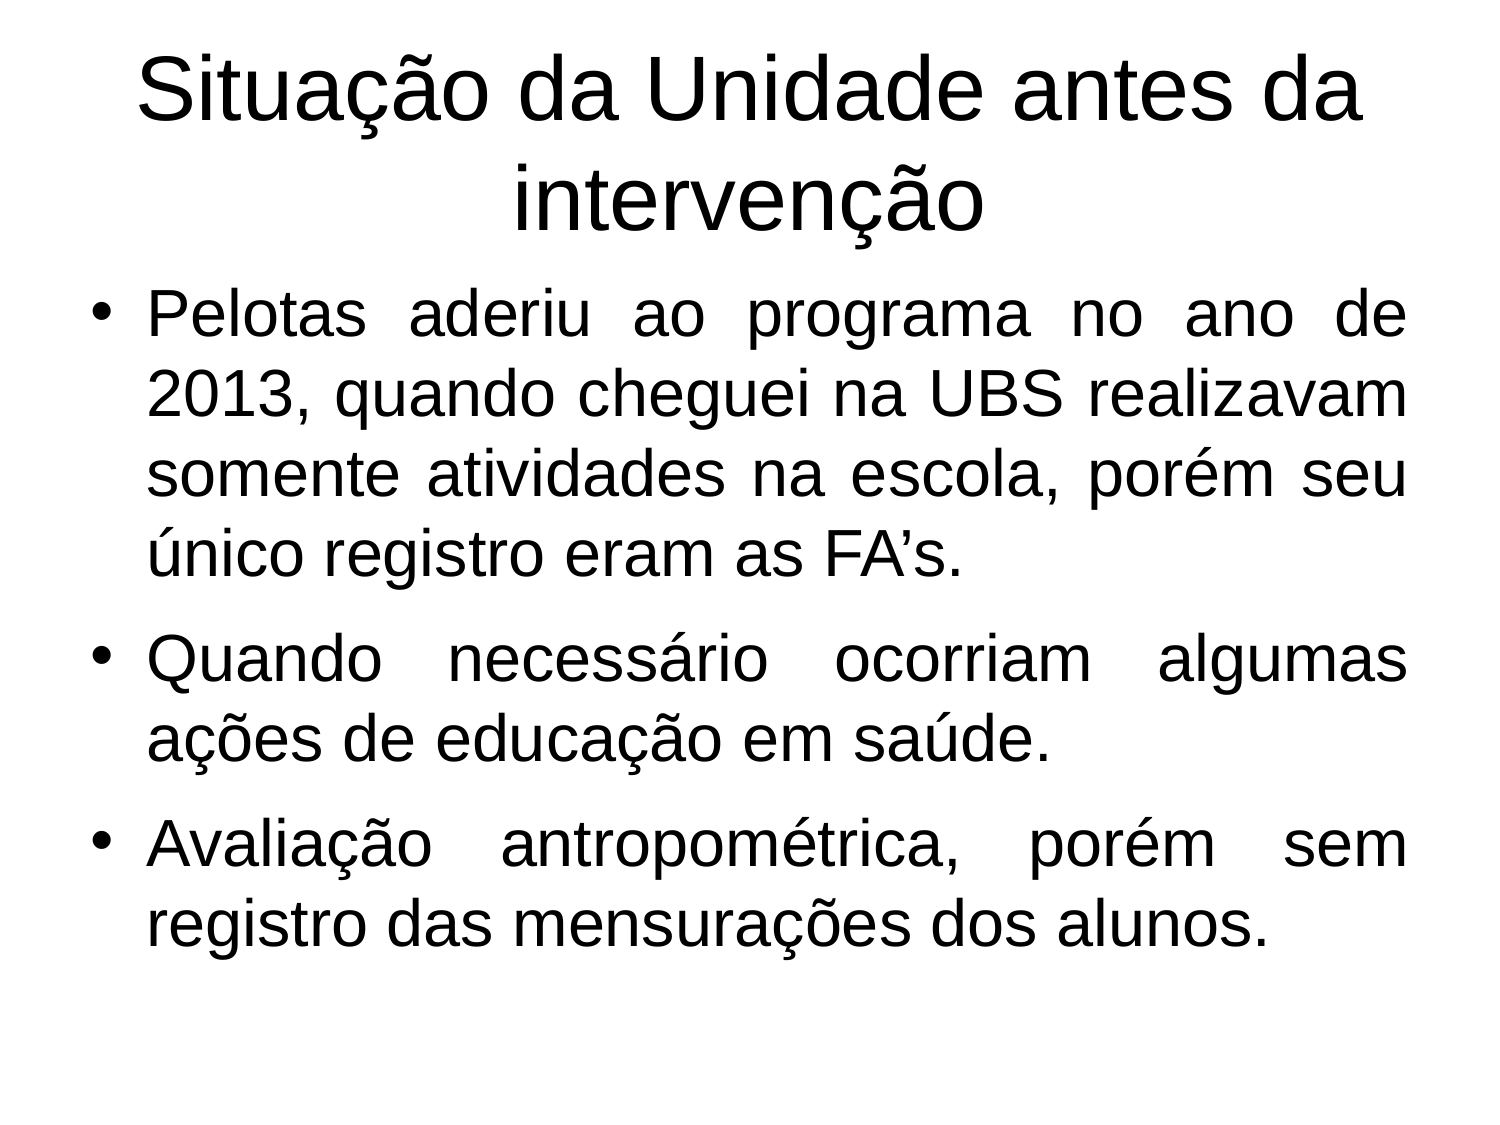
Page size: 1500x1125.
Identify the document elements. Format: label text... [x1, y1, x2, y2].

list Pelotas aderiu ao programa no ano de 2013, quando cheguei na UBS realizavam somente atividades na escola, porém seu único registro eram as FA’s. Quando necessário ocorriam algumas ações de educação em saúde. Avaliação antropométrica, porém sem registro das mensurações dos alunos. [75, 262, 1425, 1005]
title Situação da Unidade antes da intervenção [75, 45, 1425, 233]
